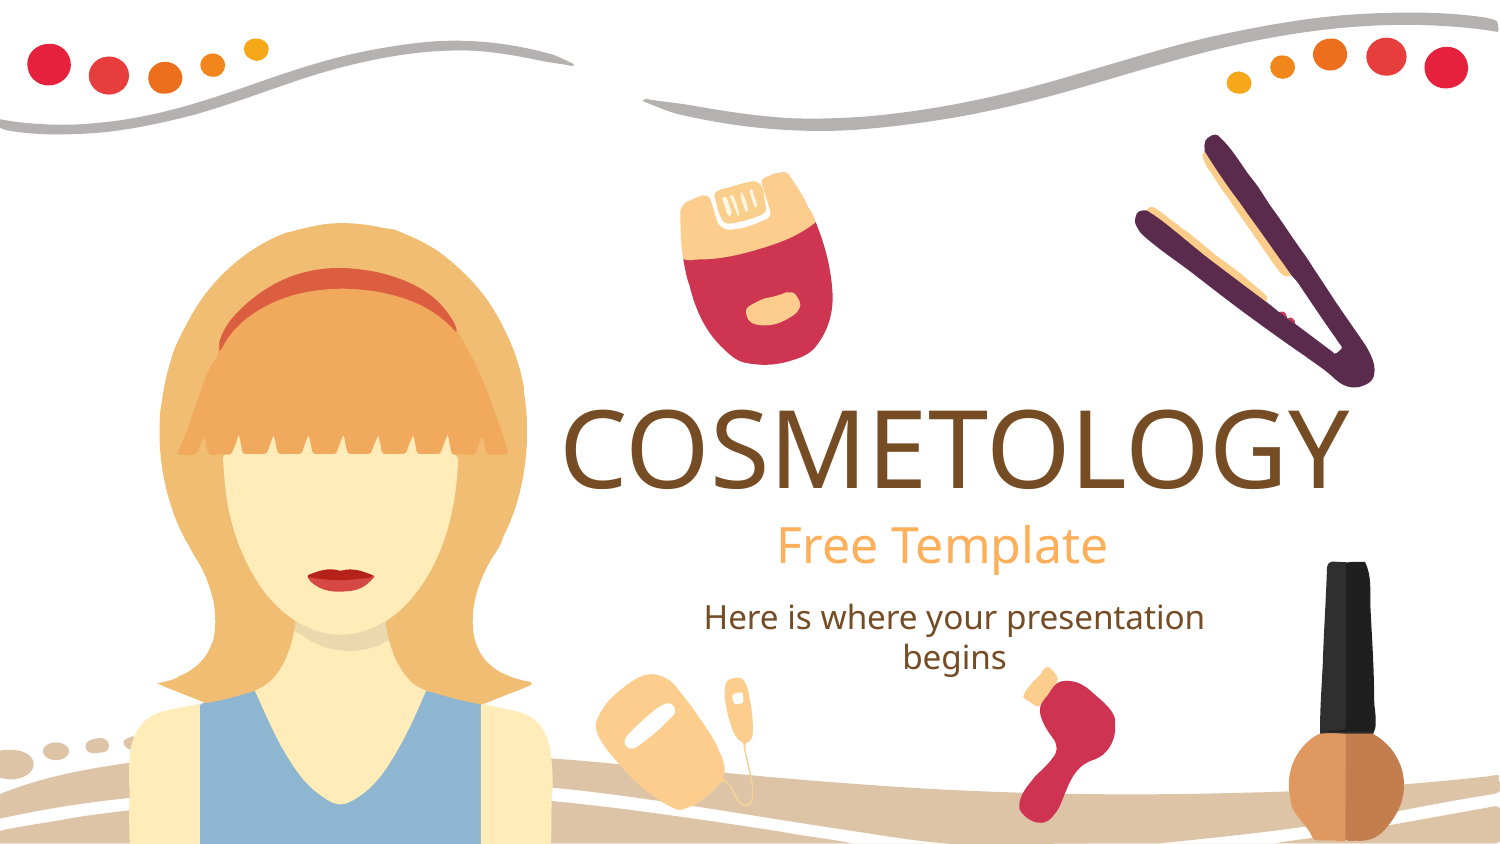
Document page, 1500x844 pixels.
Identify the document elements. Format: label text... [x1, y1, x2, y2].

title COSMETOLOGY [558, 362, 1178, 425]
picture [1019, 666, 1116, 823]
picture [595, 674, 753, 810]
picture [679, 172, 835, 366]
picture [1183, 137, 1318, 432]
picture [128, 222, 553, 844]
subtitle Here is where your presentation begins [662, 590, 1247, 687]
picture [1288, 560, 1405, 843]
title COSMETOLOGY [1323, 362, 1397, 526]
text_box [0, 38, 575, 136]
text_box Free Template [558, 425, 1385, 590]
